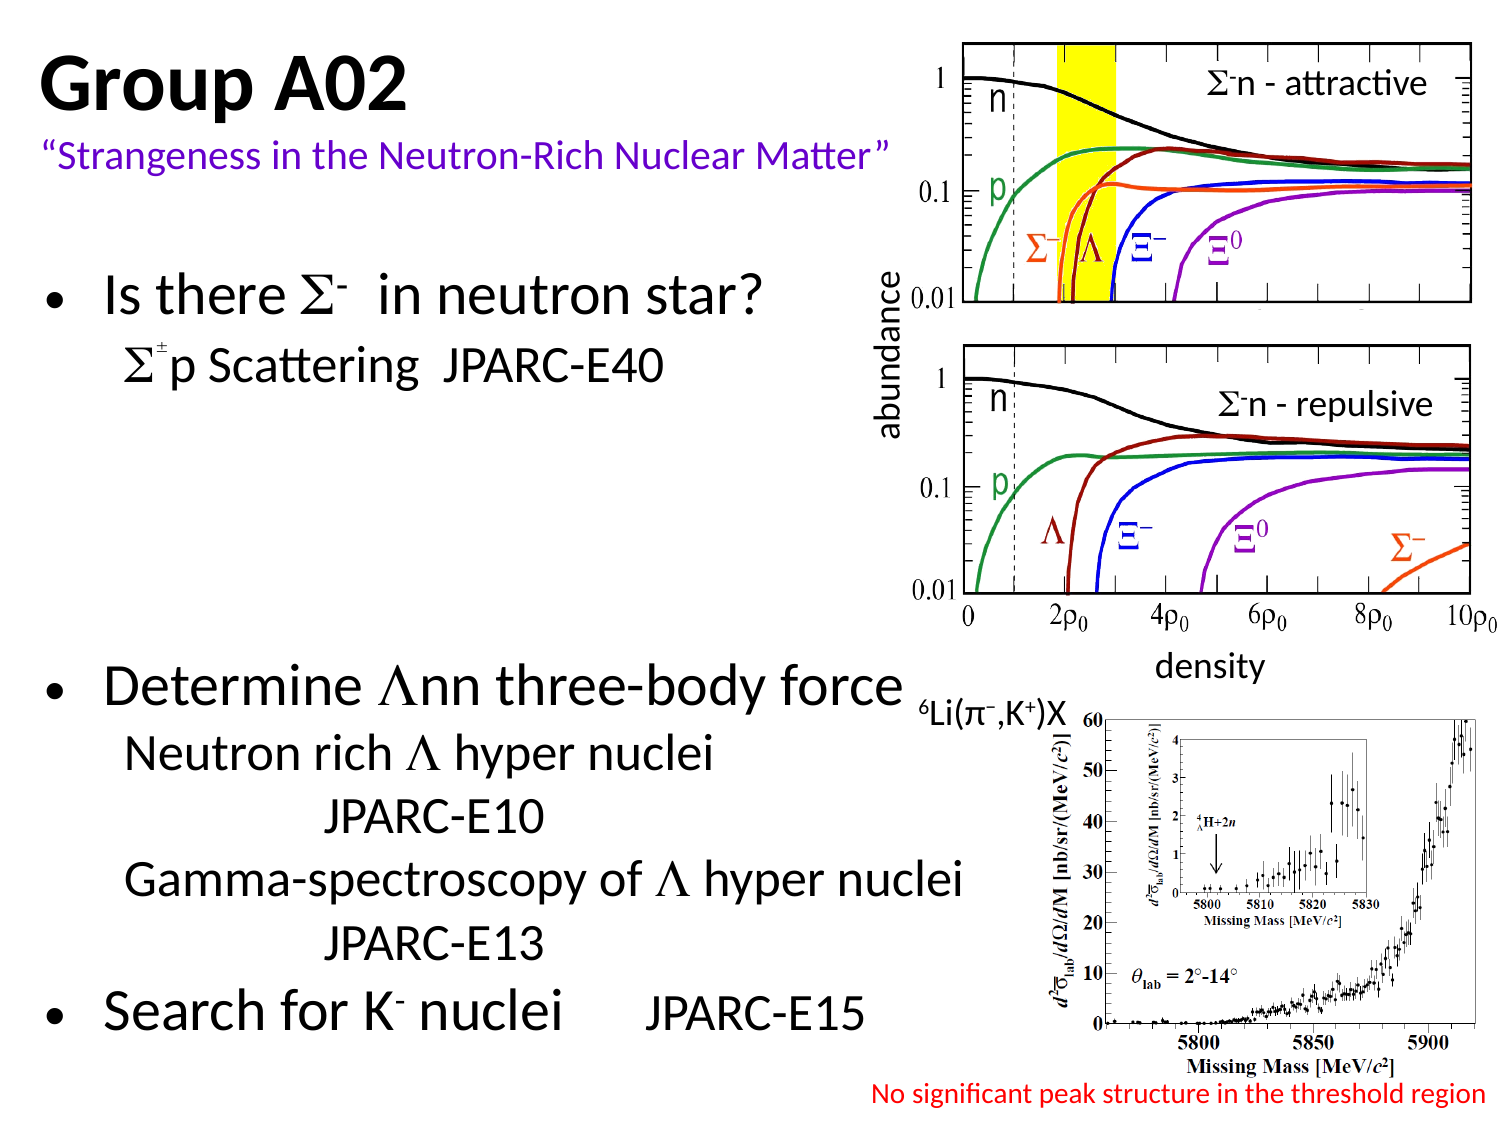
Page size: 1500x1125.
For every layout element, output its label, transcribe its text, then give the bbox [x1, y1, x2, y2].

picture [910, 42, 1500, 311]
text_box 6Li(π−,K+)X [903, 680, 1093, 741]
text_box No significant peak structure in the threshold region [856, 1067, 1500, 1117]
title Group A02 “Strangeness in the Neutron-Rich Nuclear Matter” [25, 1, 916, 204]
text_box density [1139, 650, 1281, 694]
text_box abundance [854, 256, 915, 455]
list Is there S- in neutron star? S±p Scattering JPARC-E40 Determine Lnn three-body force Neutron rich L hyper nuclei JPARC-E10 Gamma-spectroscopy of L hyper nuclei JPARC-E13 Search for K- nuclei JPARC-E15 [29, 262, 1380, 1059]
picture [1037, 703, 1491, 1083]
picture [910, 343, 1498, 643]
